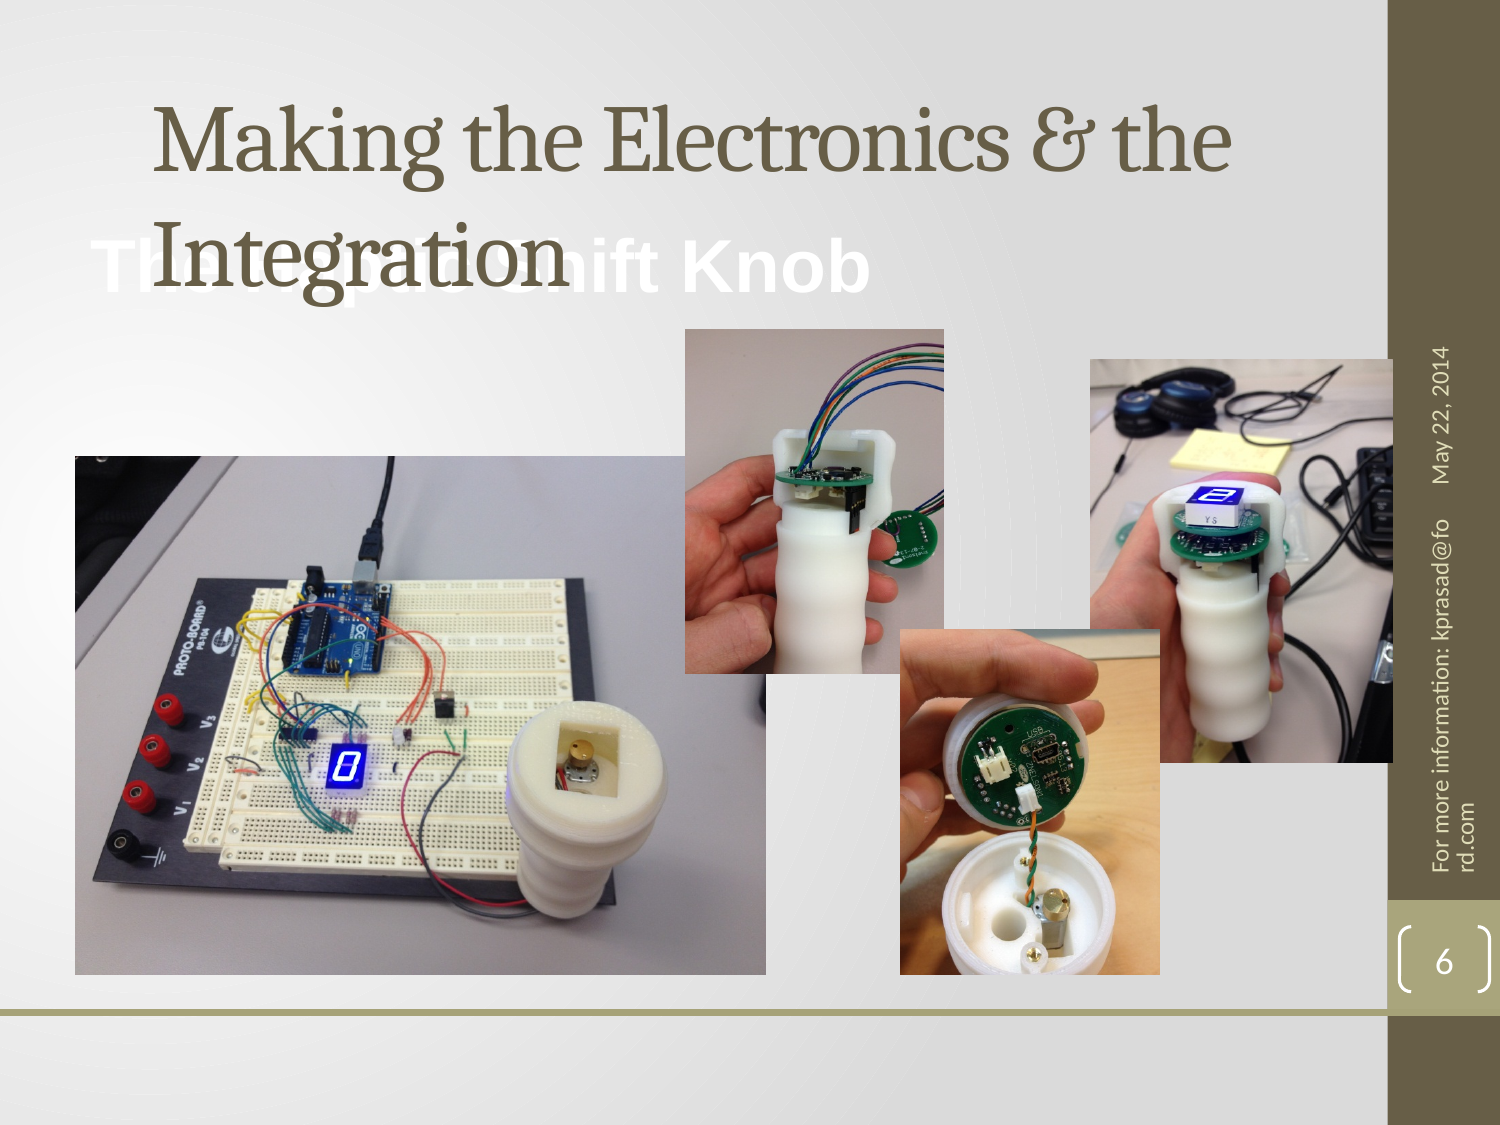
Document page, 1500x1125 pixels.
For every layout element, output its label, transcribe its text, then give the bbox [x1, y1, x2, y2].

title Making the Electronics & the Integration [136, 67, 1393, 260]
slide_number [1408, 100, 1469, 500]
picture [74, 328, 1394, 975]
footer For more information: kprasad@ford.com [1408, 500, 1469, 889]
text_box The Haptic Shift Knob [75, 72, 1340, 323]
slide_number 6 [1397, 925, 1492, 994]
